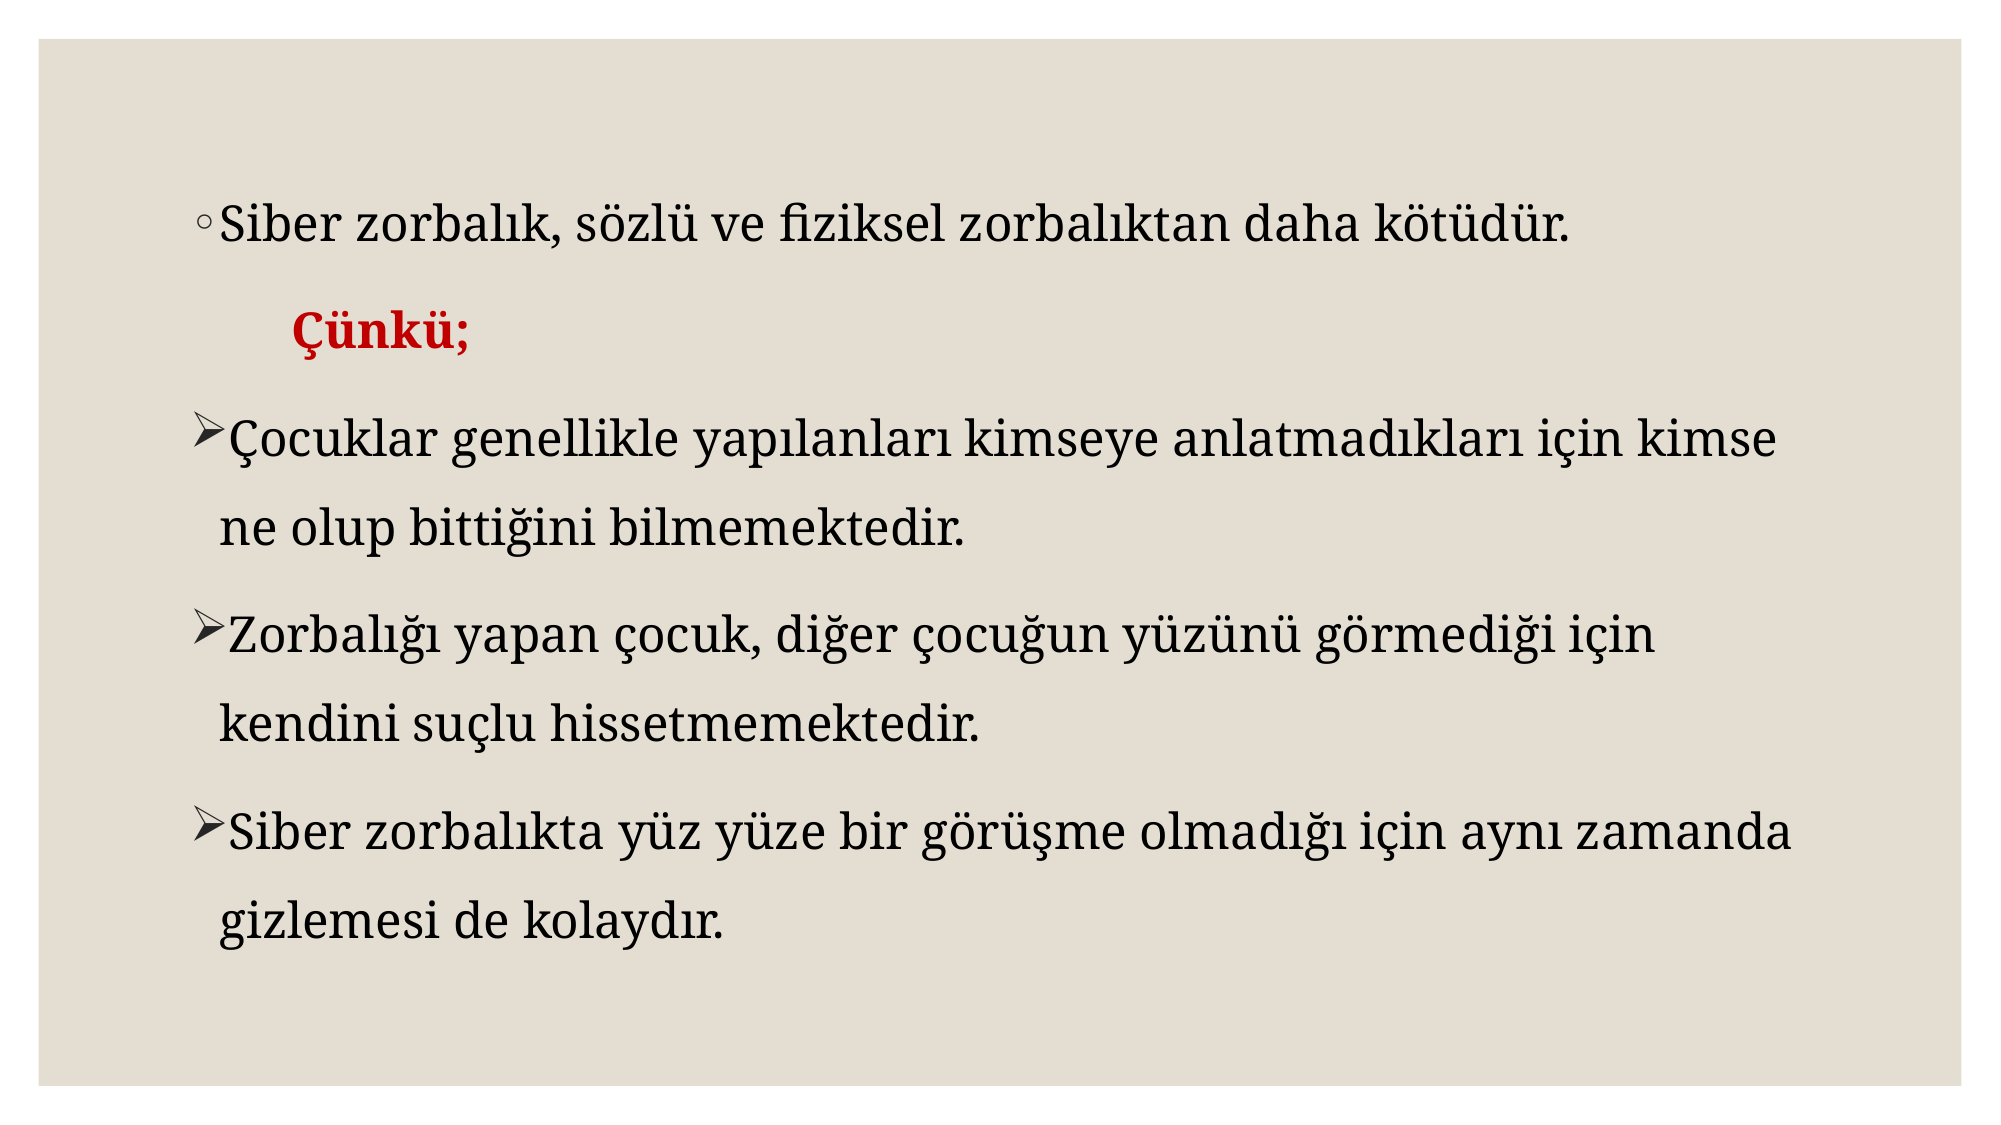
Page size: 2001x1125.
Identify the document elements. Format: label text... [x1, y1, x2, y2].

list Siber zorbalık, sözlü ve fiziksel zorbalıktan daha kötüdür. Çünkü; Çocuklar genellikle yapılanları kimseye anlatmadıkları için kimse ne olup bittiğini bilmemektedir. Zorbalığı yapan çocuk, diğer çocuğun yüzünü görmediği için kendini suçlu hissetmemektedir. Siber zorbalıkta yüz yüze bir görüşme olmadığı için aynı zamanda gizlemesi de kolaydır. [174, 154, 1825, 960]
